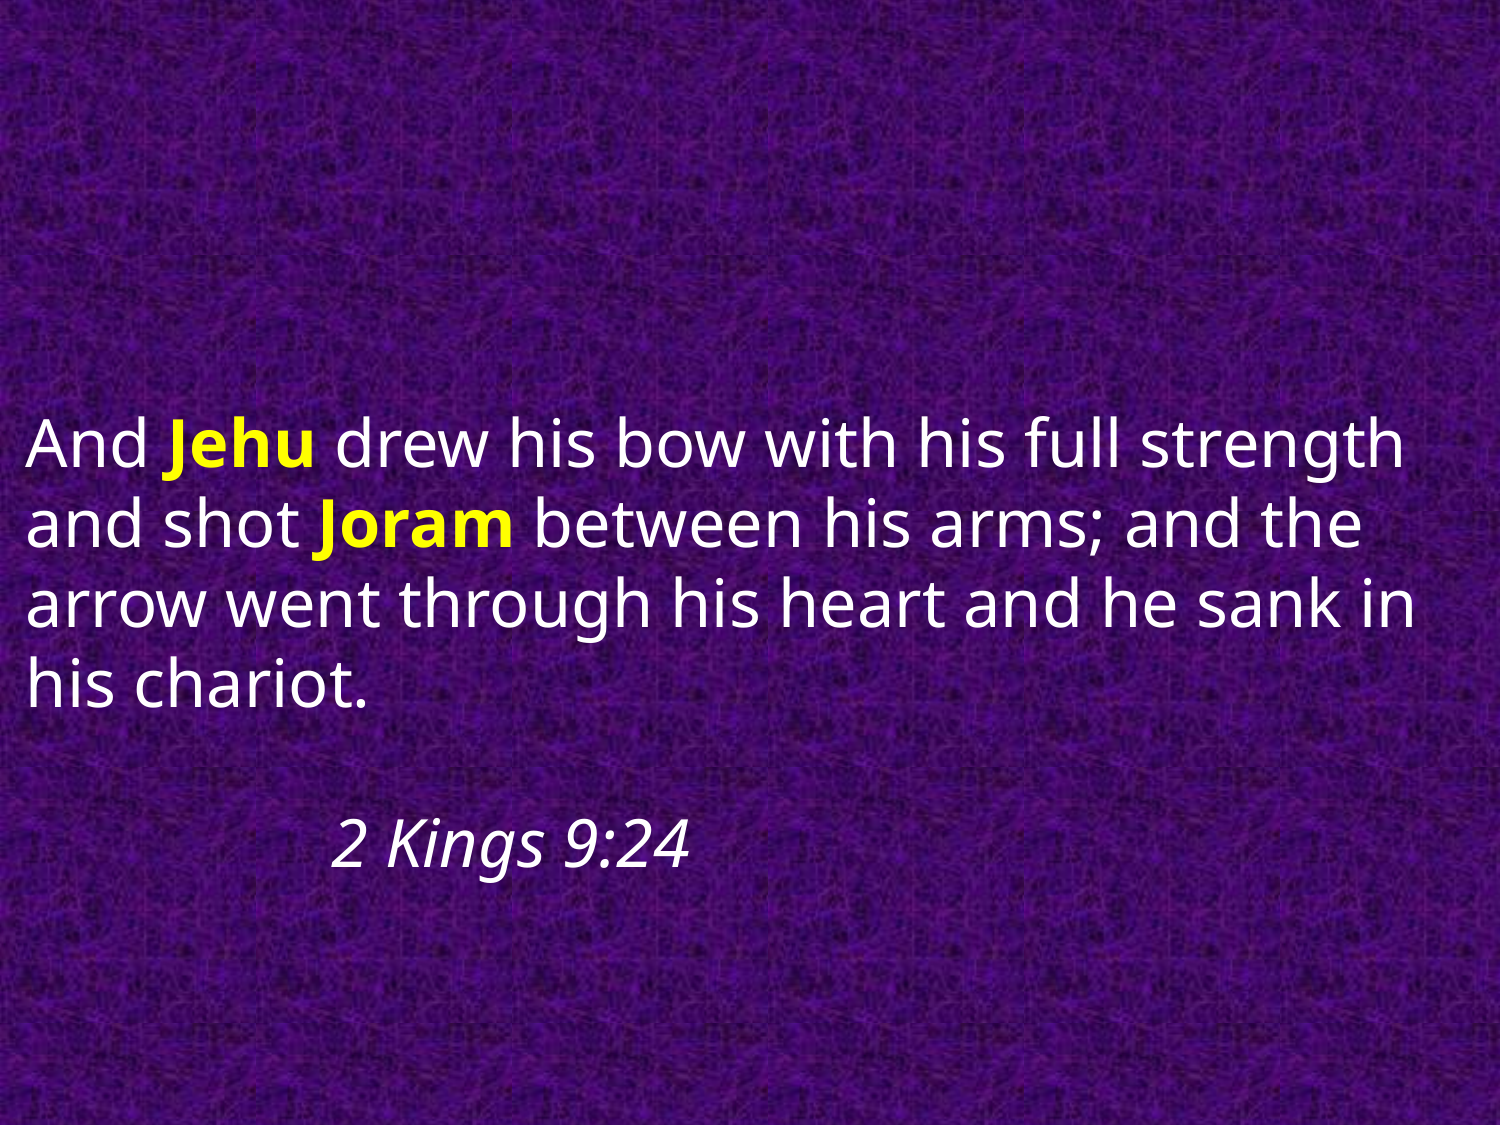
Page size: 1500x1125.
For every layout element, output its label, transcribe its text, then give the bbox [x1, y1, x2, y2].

text_box And Jehu drew his bow with his full strength and shot Joram between his arms; and the arrow went through his heart and he sank in his chariot. 2 Kings 9:24 [10, 393, 1490, 888]
picture [0, 0, 1500, 1125]
